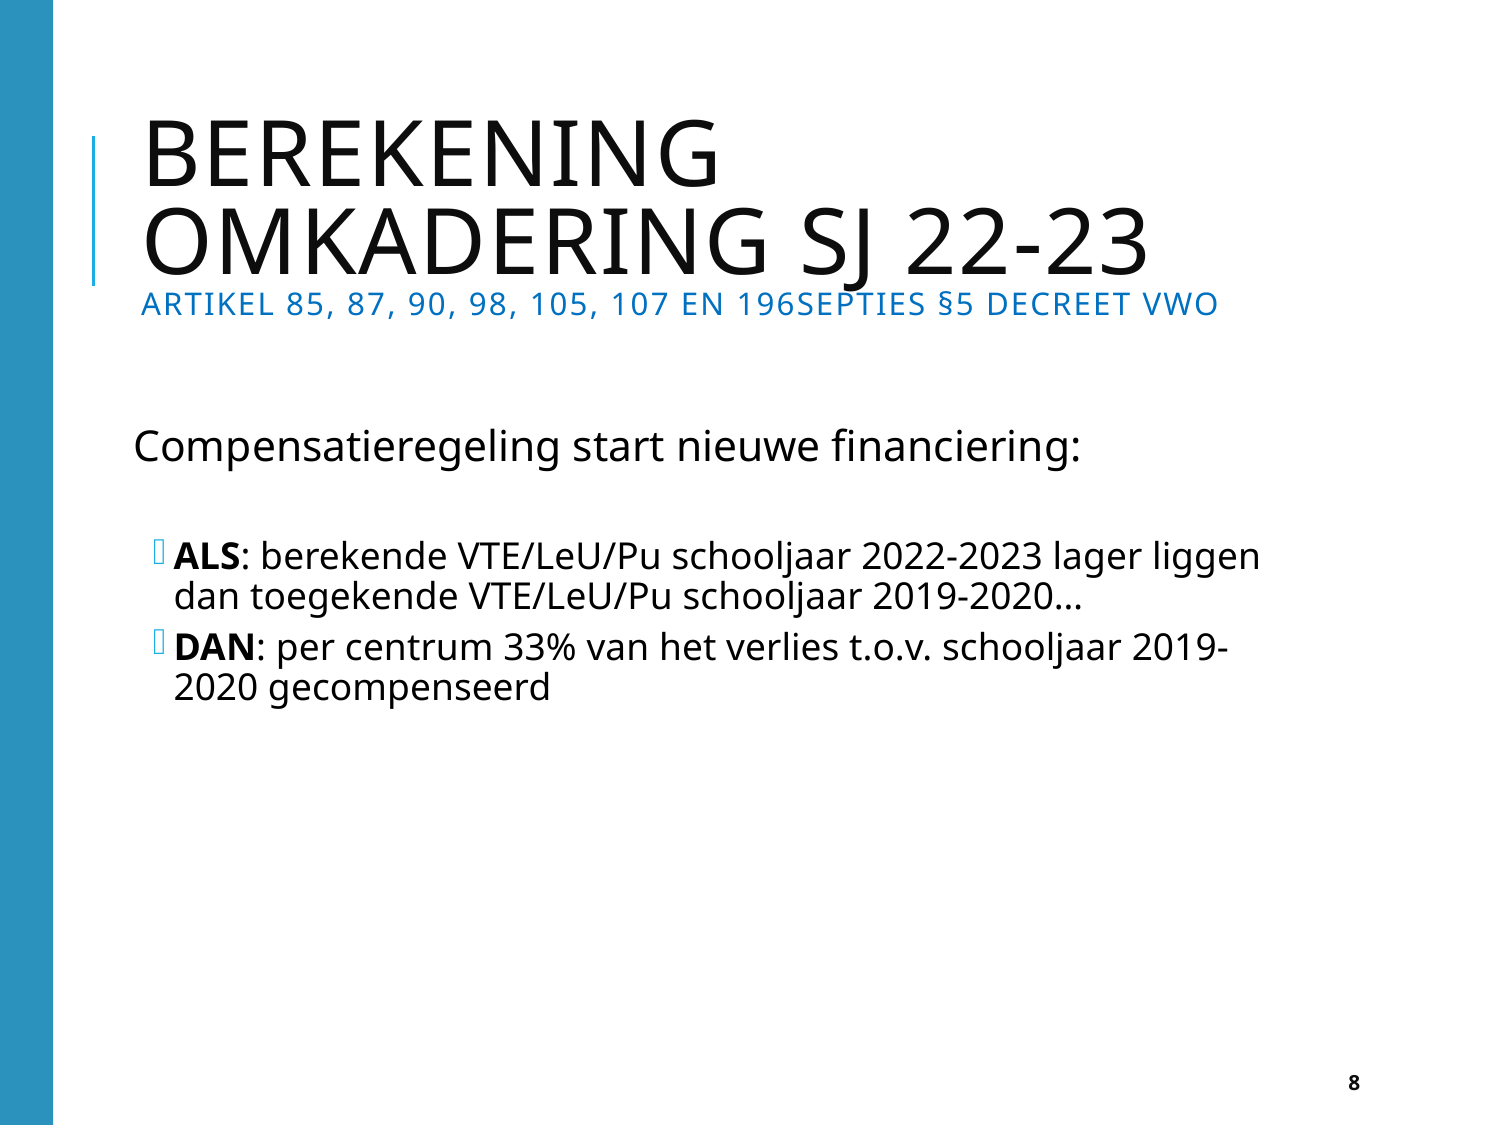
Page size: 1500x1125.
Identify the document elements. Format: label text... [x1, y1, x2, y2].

list Compensatieregeling start nieuwe financiering: ALS: berekende VTE/LeU/Pu schooljaar 2022-2023 lager liggen dan toegekende VTE/LeU/Pu schooljaar 2019-2020… DAN: per centrum 33% van het verlies t.o.v. schooljaar 2019-2020 gecompenseerd [126, 375, 1322, 1035]
title Berekening omkadering SJ 22-23 Artikel 85, 87, 90, 98, 105, 107 en 196septies §5 decreet VWO [126, 96, 1322, 342]
slide_number 8 [1333, 1061, 1454, 1107]
